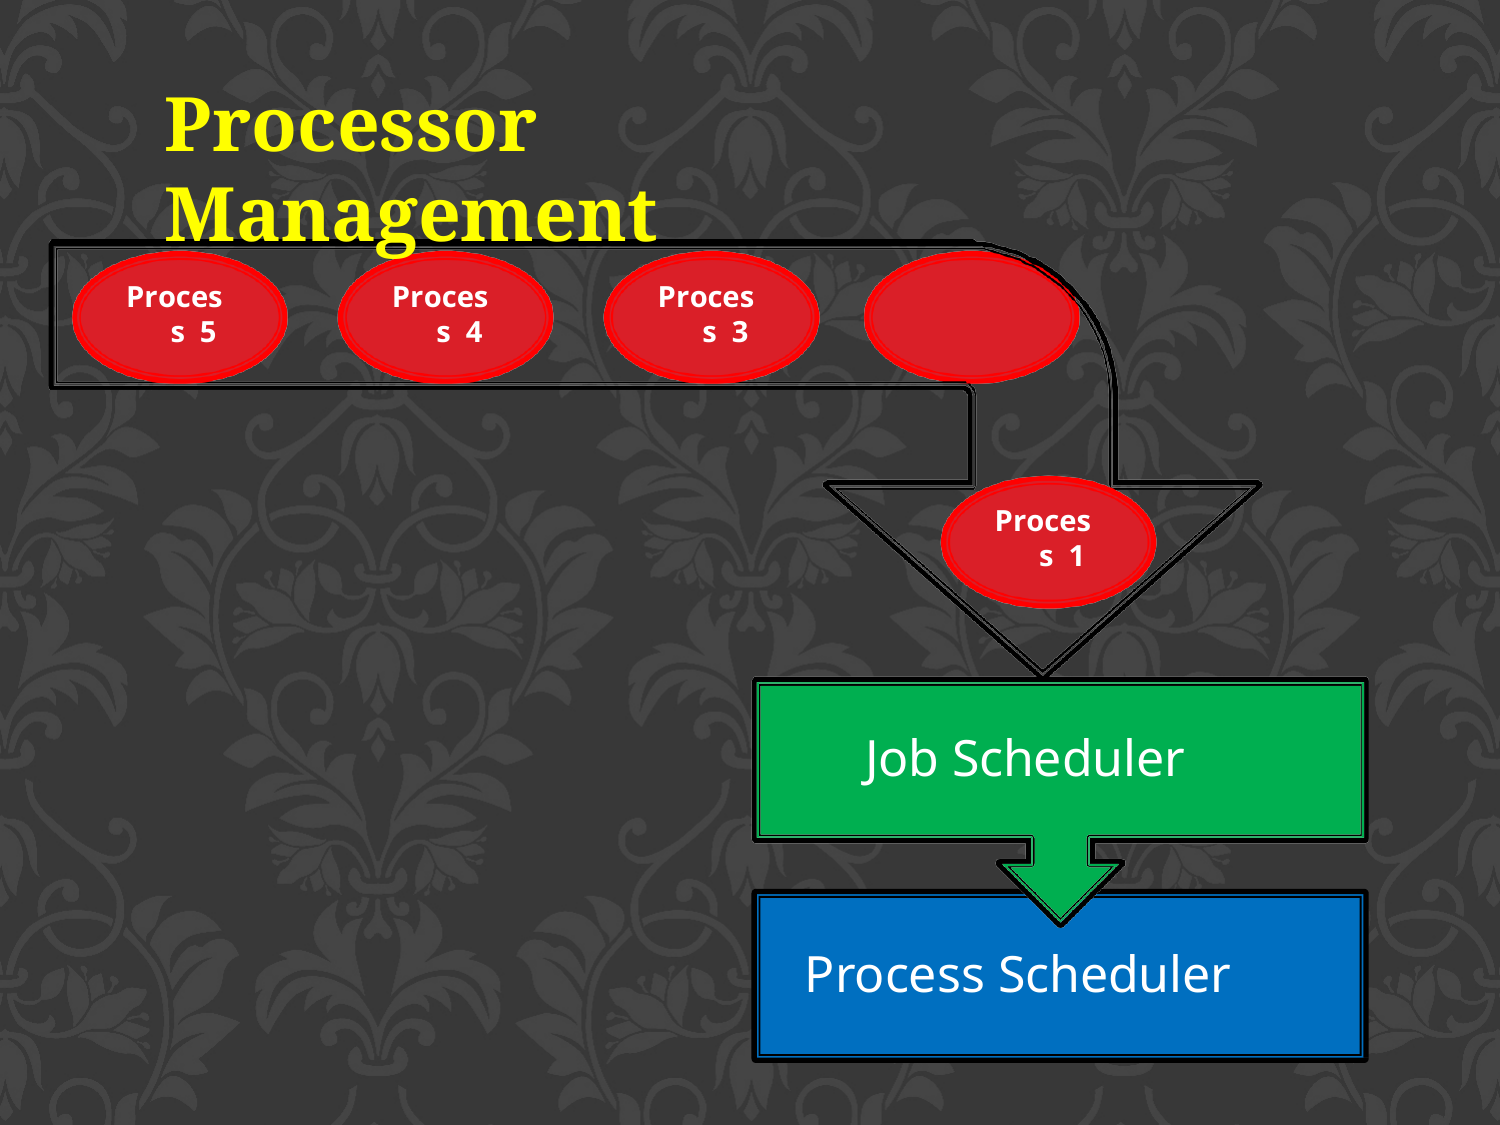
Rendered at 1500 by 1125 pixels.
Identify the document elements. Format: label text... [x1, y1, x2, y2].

text_box [48, 239, 1369, 928]
text_box Process 1 [992, 500, 1105, 573]
text_box Process 4 [390, 276, 502, 349]
text_box Process 5 [124, 276, 236, 349]
text_box [751, 928, 1369, 1063]
text_box Process 3 [655, 276, 768, 349]
text_box [761, 928, 1359, 1054]
text_box Processor Management [149, 69, 963, 265]
text_box Process Scheduler [802, 940, 1318, 1003]
